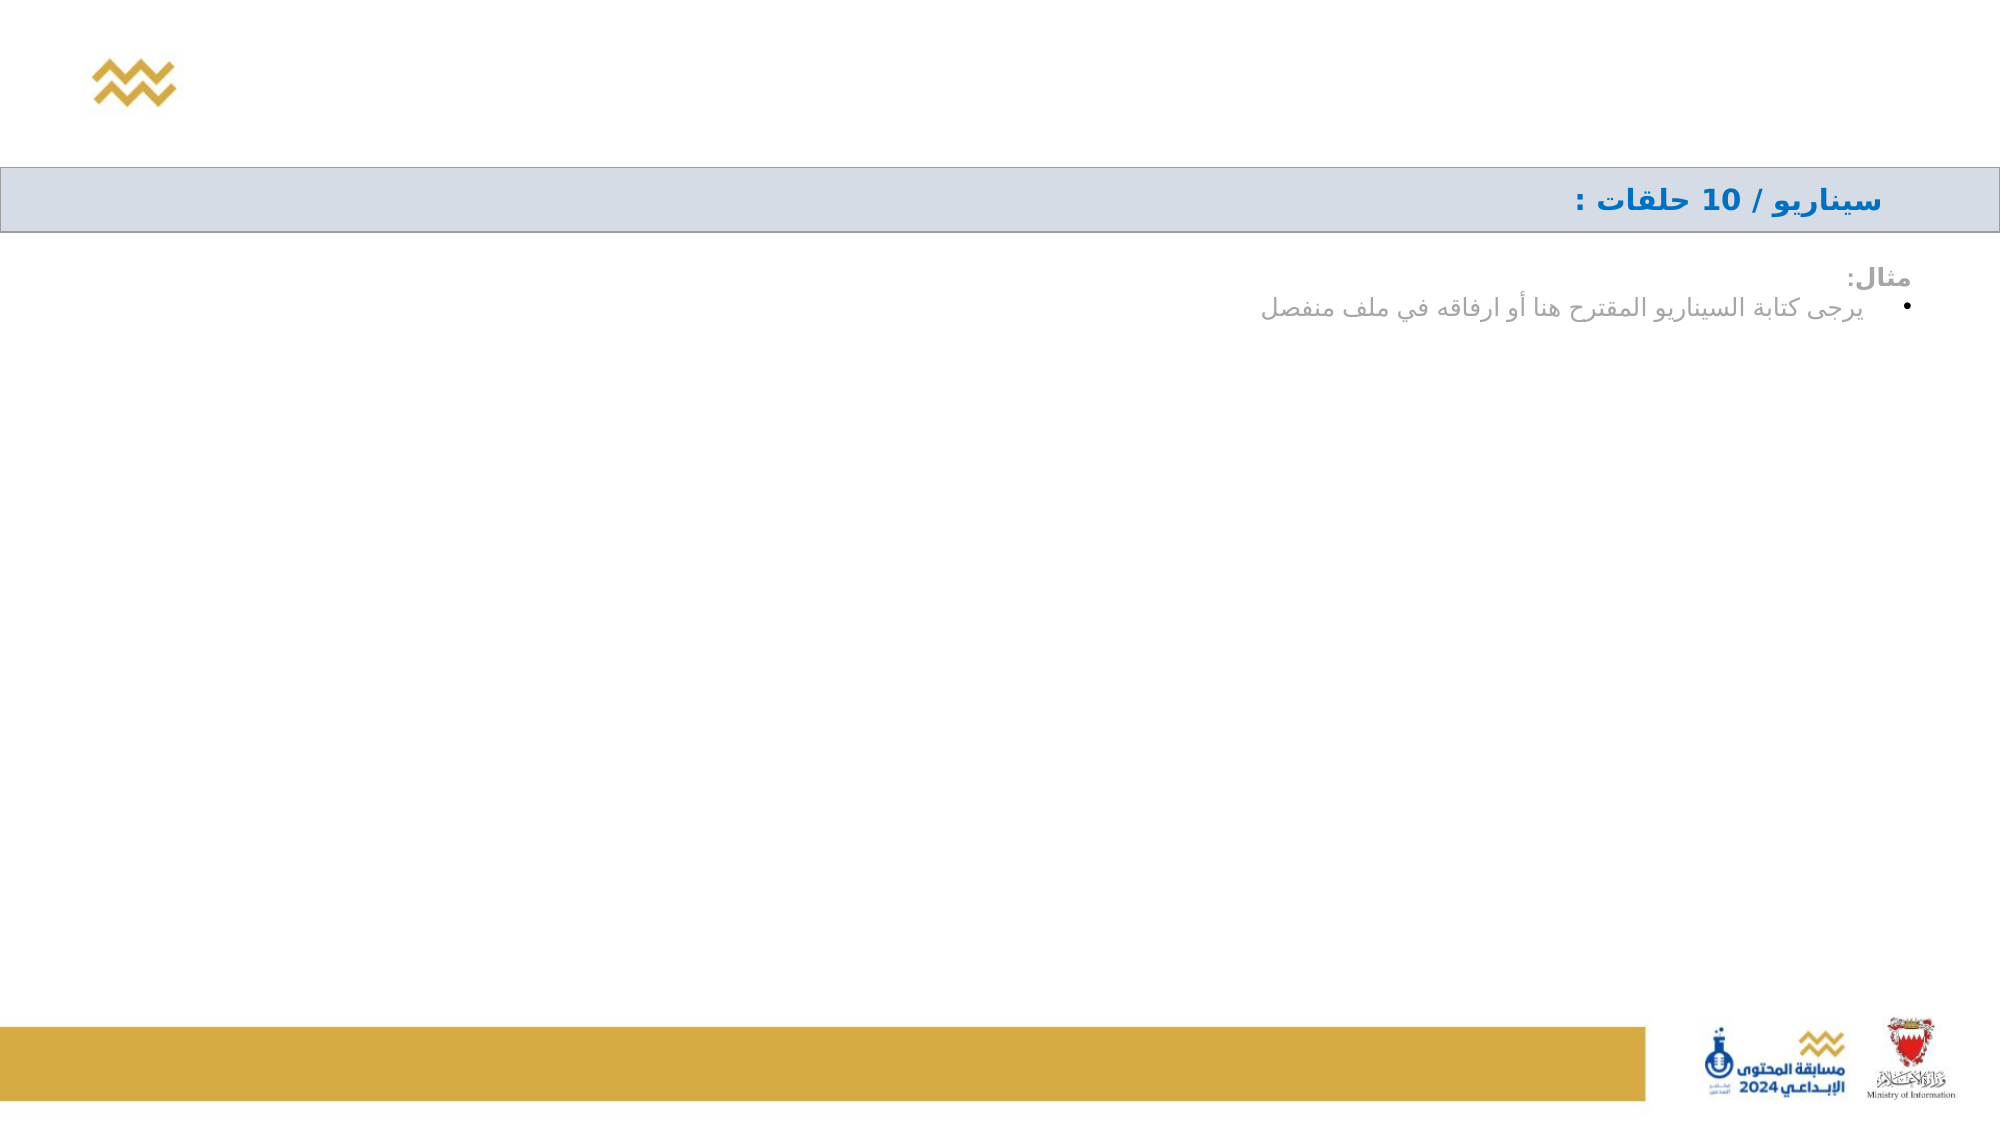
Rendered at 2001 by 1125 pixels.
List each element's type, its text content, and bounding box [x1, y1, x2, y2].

text_box مثال: يرجى كتابة السيناريو المقترح هنا أو ارفاقه في ملف منفصل [35, 254, 1927, 500]
picture [0, 233, 2000, 1125]
picture [0, 0, 2000, 167]
table_header سيناريو / 10 حلقات : [1, 168, 1999, 231]
